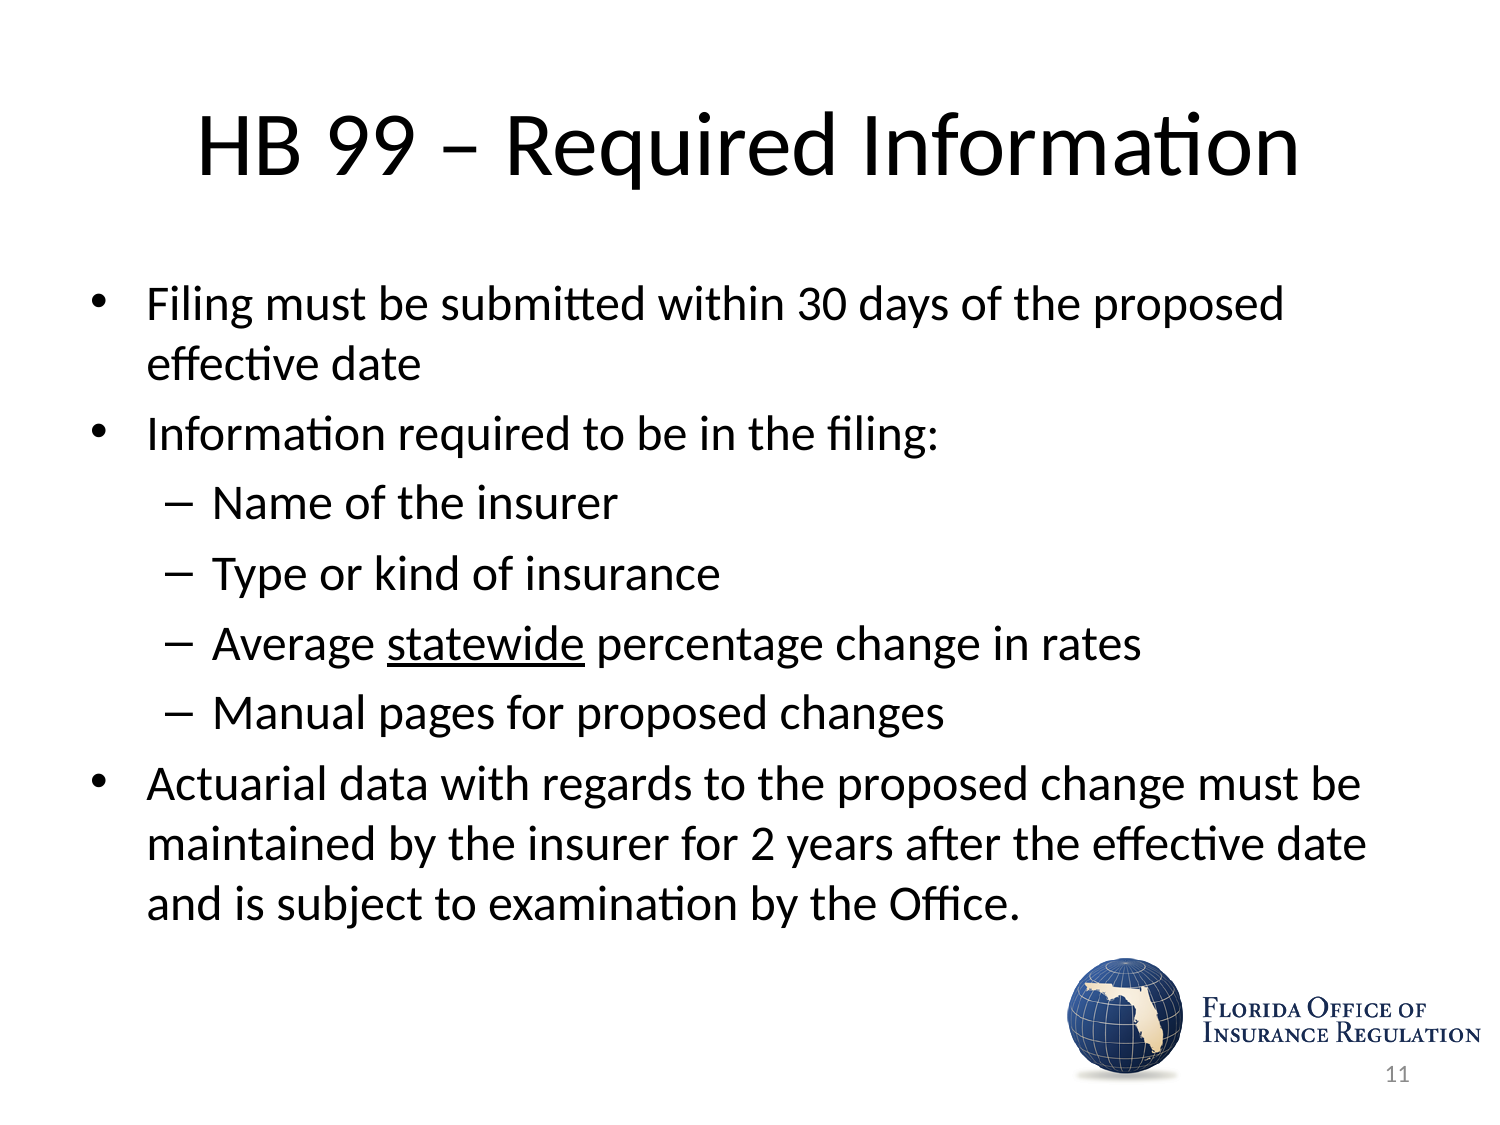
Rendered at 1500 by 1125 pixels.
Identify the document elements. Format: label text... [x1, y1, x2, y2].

slide_number 11 [1074, 1042, 1425, 1103]
picture [1020, 919, 1500, 1125]
title HB 99 – Required Information [75, 45, 1425, 233]
list Filing must be submitted within 30 days of the proposed effective date Information required to be in the filing: Name of the insurer Type or kind of insurance Average statewide percentage change in rates Manual pages for proposed changes Actuarial data with regards to the proposed change must be maintained by the insurer for 2 years after the effective date and is subject to examination by the Office. [75, 262, 1425, 975]
